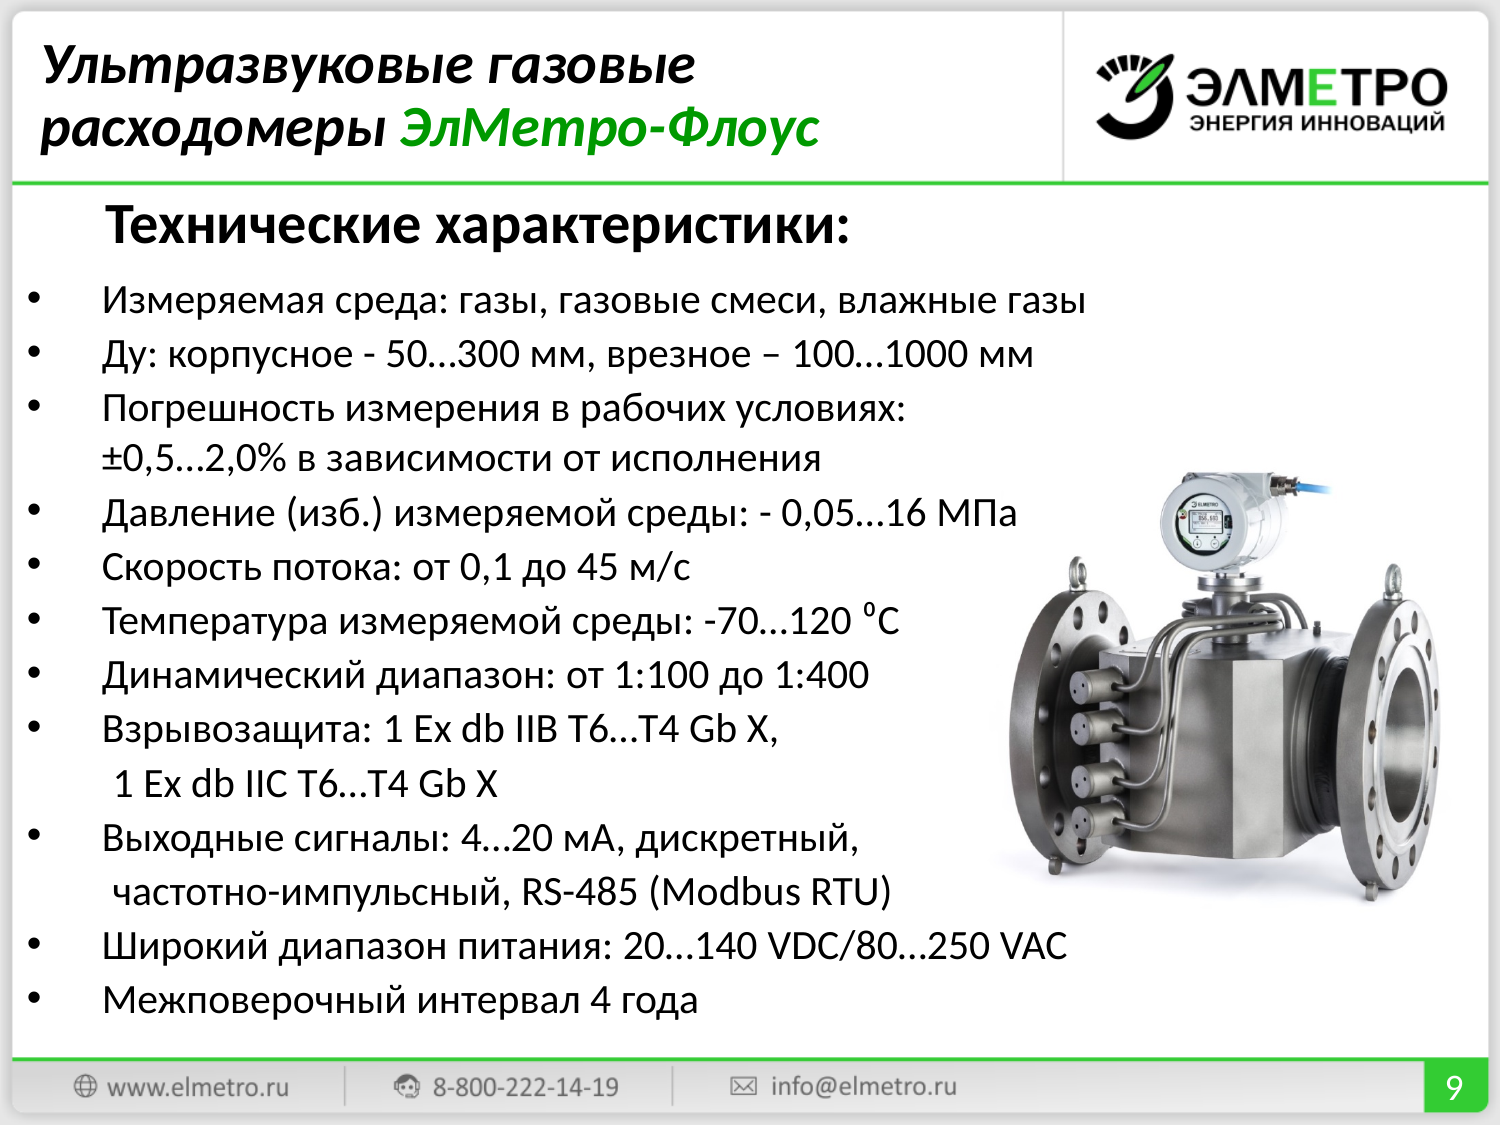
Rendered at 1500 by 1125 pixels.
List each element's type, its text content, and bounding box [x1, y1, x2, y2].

text_box Измеряемая среда: газы, газовые смеси, влажные газы Ду: корпусное - 50…300 мм, врезное – 100…1000 мм Погрешность измерения в рабочих условиях: ±0,5…2,0% в зависимости от исполнения Давление (изб.) измеряемой среды: - 0,05…16 МПа Скорость потока: от 0,1 до 45 м/с Температура измеряемой среды: -70…120 ⁰С Динамический диапазон: от 1:100 до 1:400 Взрывозащита: 1 Ex db IIB T6…T4 Gb X, 1 Ex db IIC T6…T4 Gb X Выходные сигналы: 4…20 мА, дискретный, частотно-импульсный, RS-485 (Modbus RTU) Широкий диапазон питания: 20…140 VDC/80…250 VAC Межповерочный интервал 4 года [12, 264, 1108, 972]
title Ультразвуковые газовые расходомеры ЭлМетро-Флоус [25, 22, 1048, 170]
slide_number 9 [1422, 1055, 1486, 1116]
picture [0, 0, 1500, 1125]
text_box Технические характеристики: [90, 178, 867, 263]
